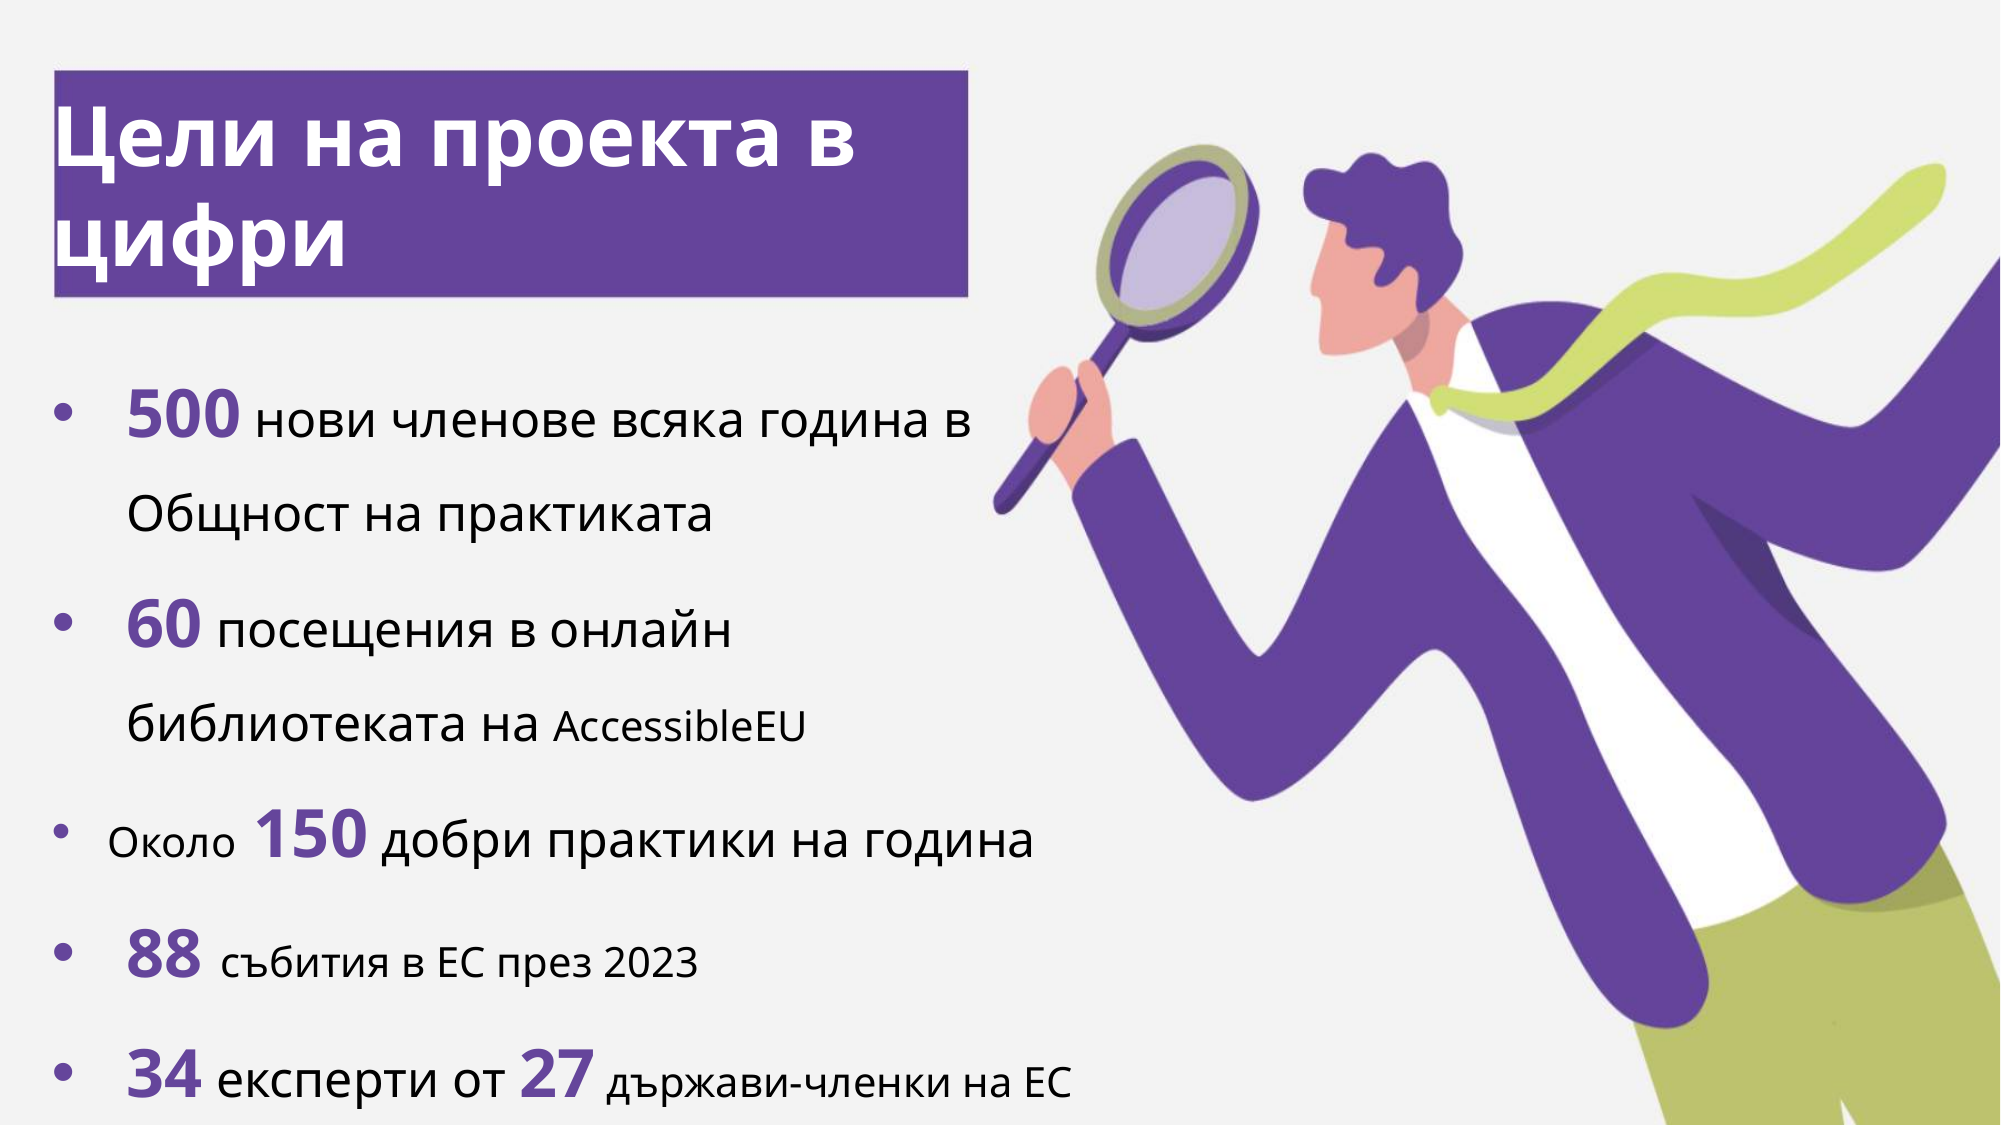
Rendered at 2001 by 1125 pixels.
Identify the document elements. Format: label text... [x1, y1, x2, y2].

picture [0, 0, 2001, 1125]
text_box 500 нови членове всяка година в Общност на практиката 60 посещения в онлайн библиотеката на AccessibleEU Около 150 добри практики на година 88 събития в ЕС през 2023 34 експерти от 27 държави-членки на ЕС [36, 323, 1095, 1119]
title Цели на проекта в цифри [36, 76, 968, 292]
